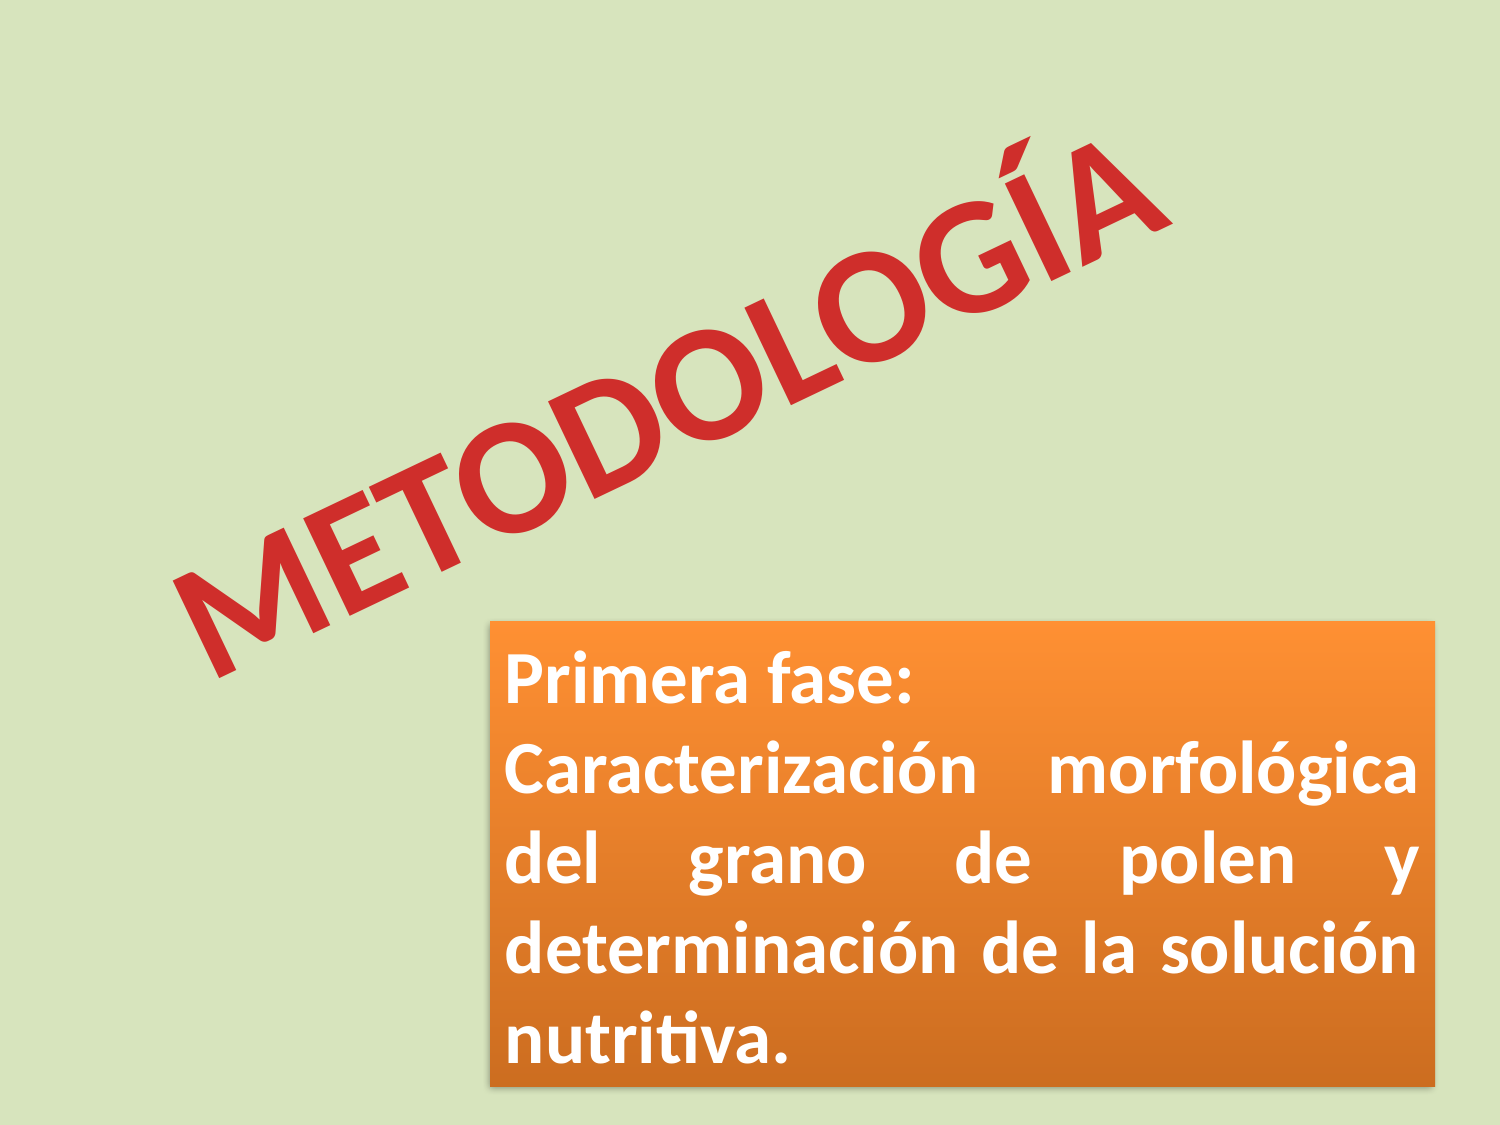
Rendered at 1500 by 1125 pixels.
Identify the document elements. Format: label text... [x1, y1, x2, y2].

text_box Primera fase: Caracterización morfológica del grano de polen y determinación de la solución nutritiva. [490, 621, 1436, 1087]
text_box METODOLOGÍA [112, 54, 1213, 731]
